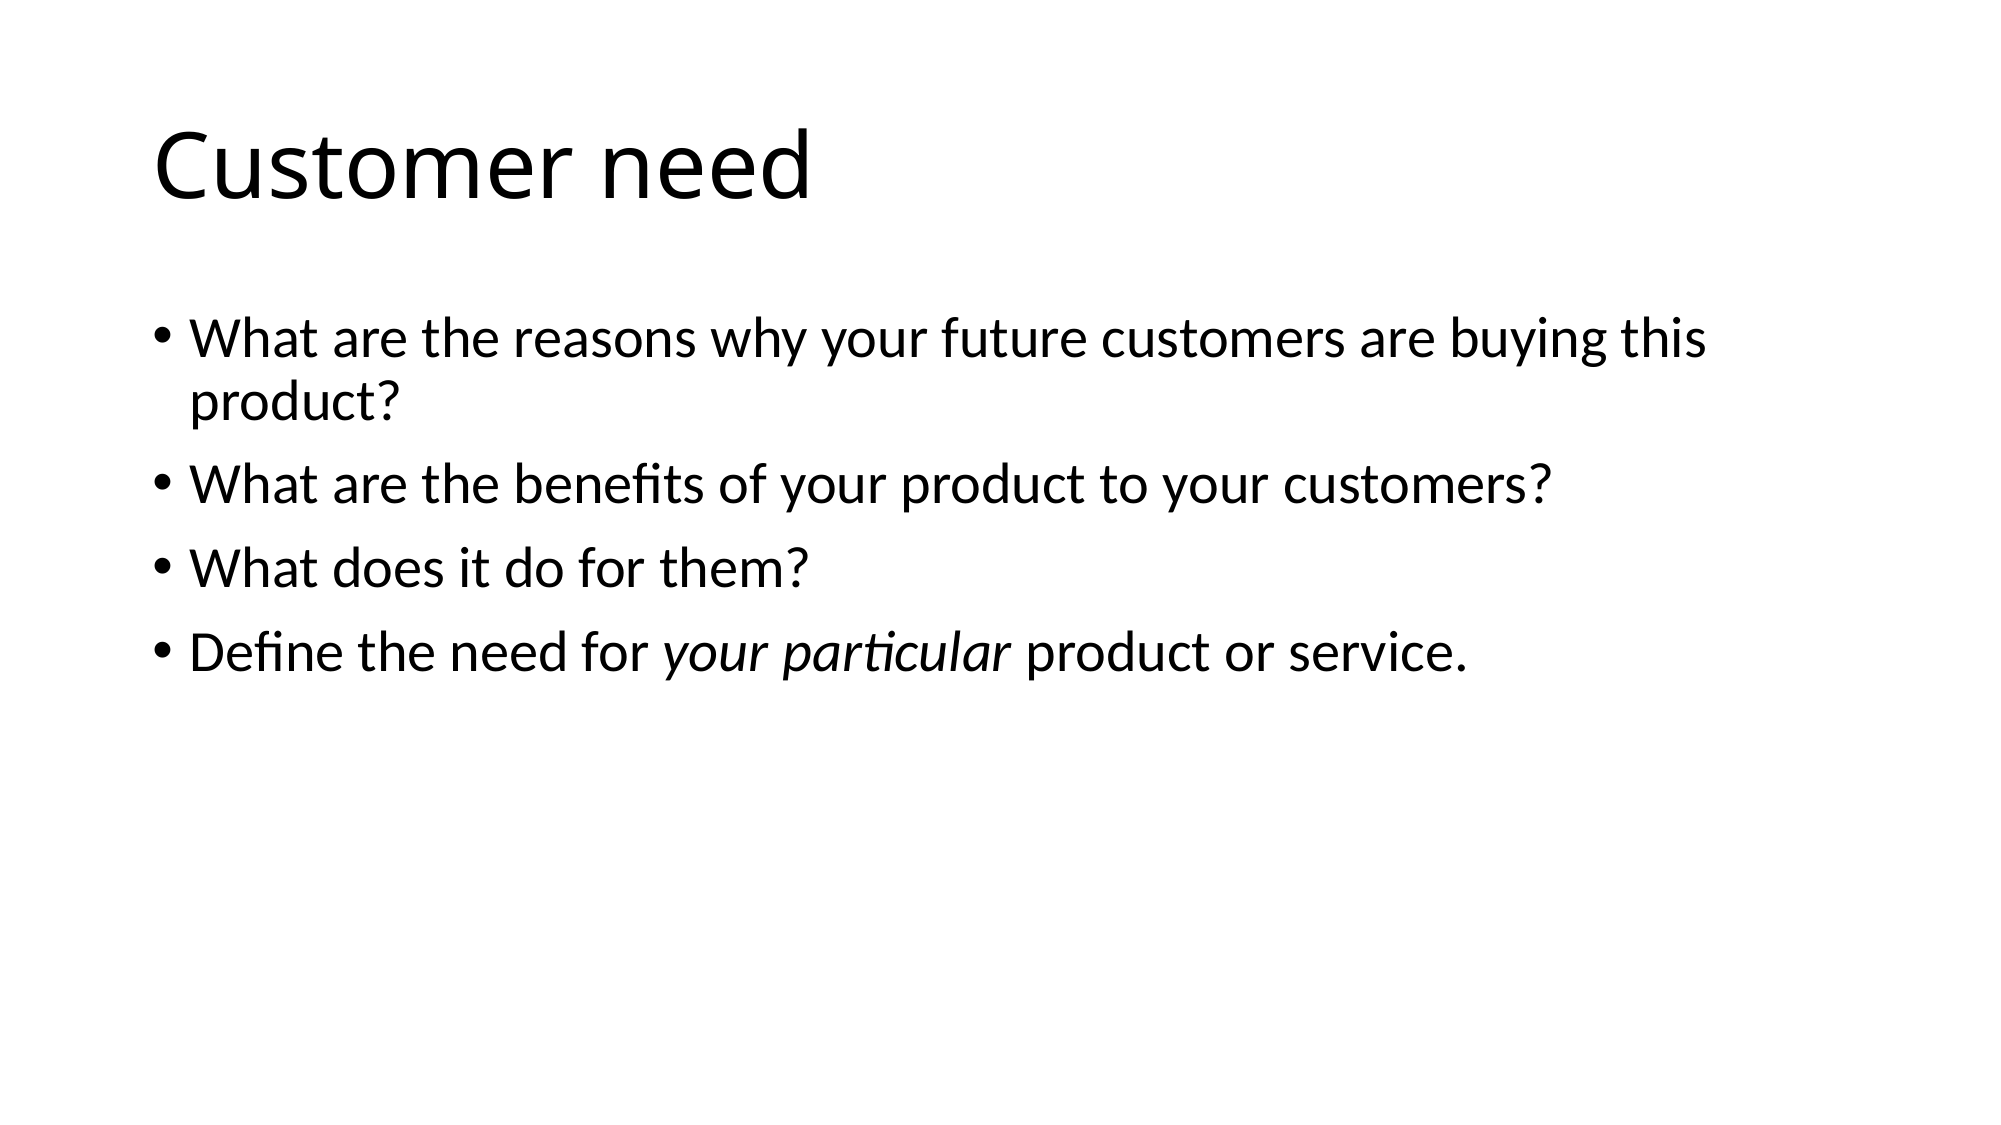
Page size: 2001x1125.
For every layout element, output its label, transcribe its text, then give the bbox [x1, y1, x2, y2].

list What are the reasons why your future customers are buying this product? What are the benefits of your product to your customers? What does it do for them? Define the need for your particular product or service. [137, 299, 1863, 1014]
title Customer need [137, 59, 1863, 278]
